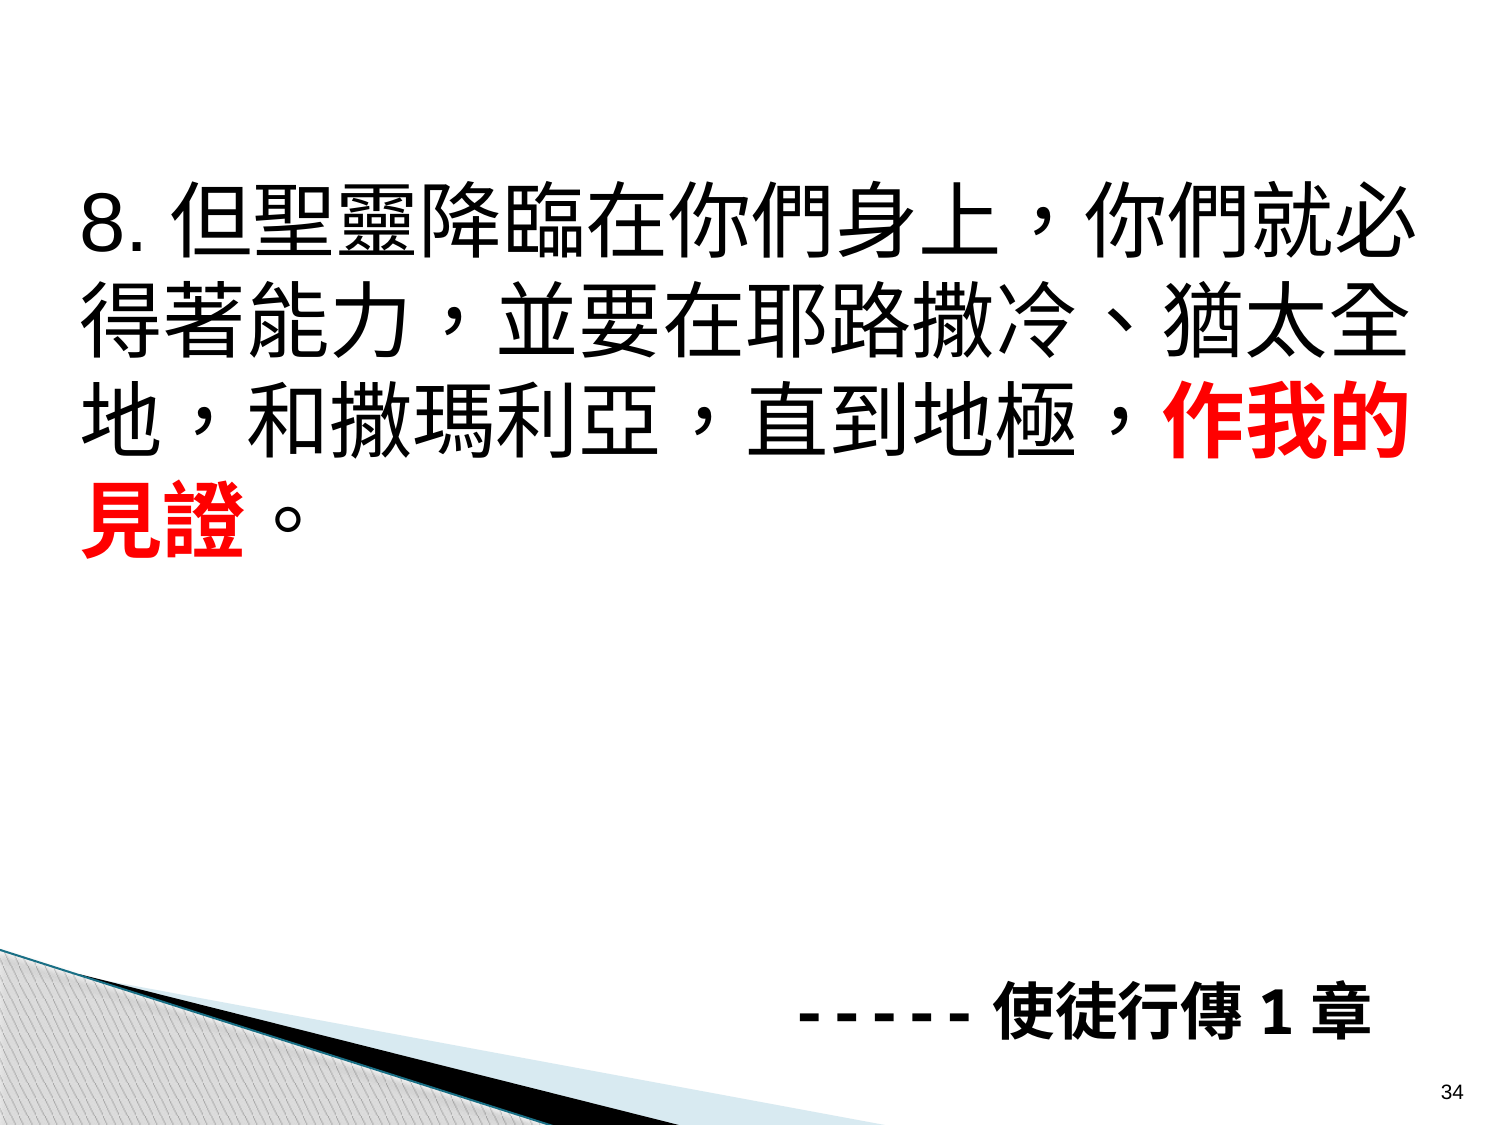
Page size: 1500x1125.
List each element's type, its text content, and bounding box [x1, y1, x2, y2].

slide_number 34 [1418, 1051, 1479, 1112]
text_box -----使徒行傳1章 [123, 964, 1388, 1055]
text_box 8.但聖靈降臨在你們身上，你們就必得著能力，並要在耶路撒冷、猶太全地，和撒瑪利亞，直到地極，作我的見證。 [64, 160, 1436, 576]
